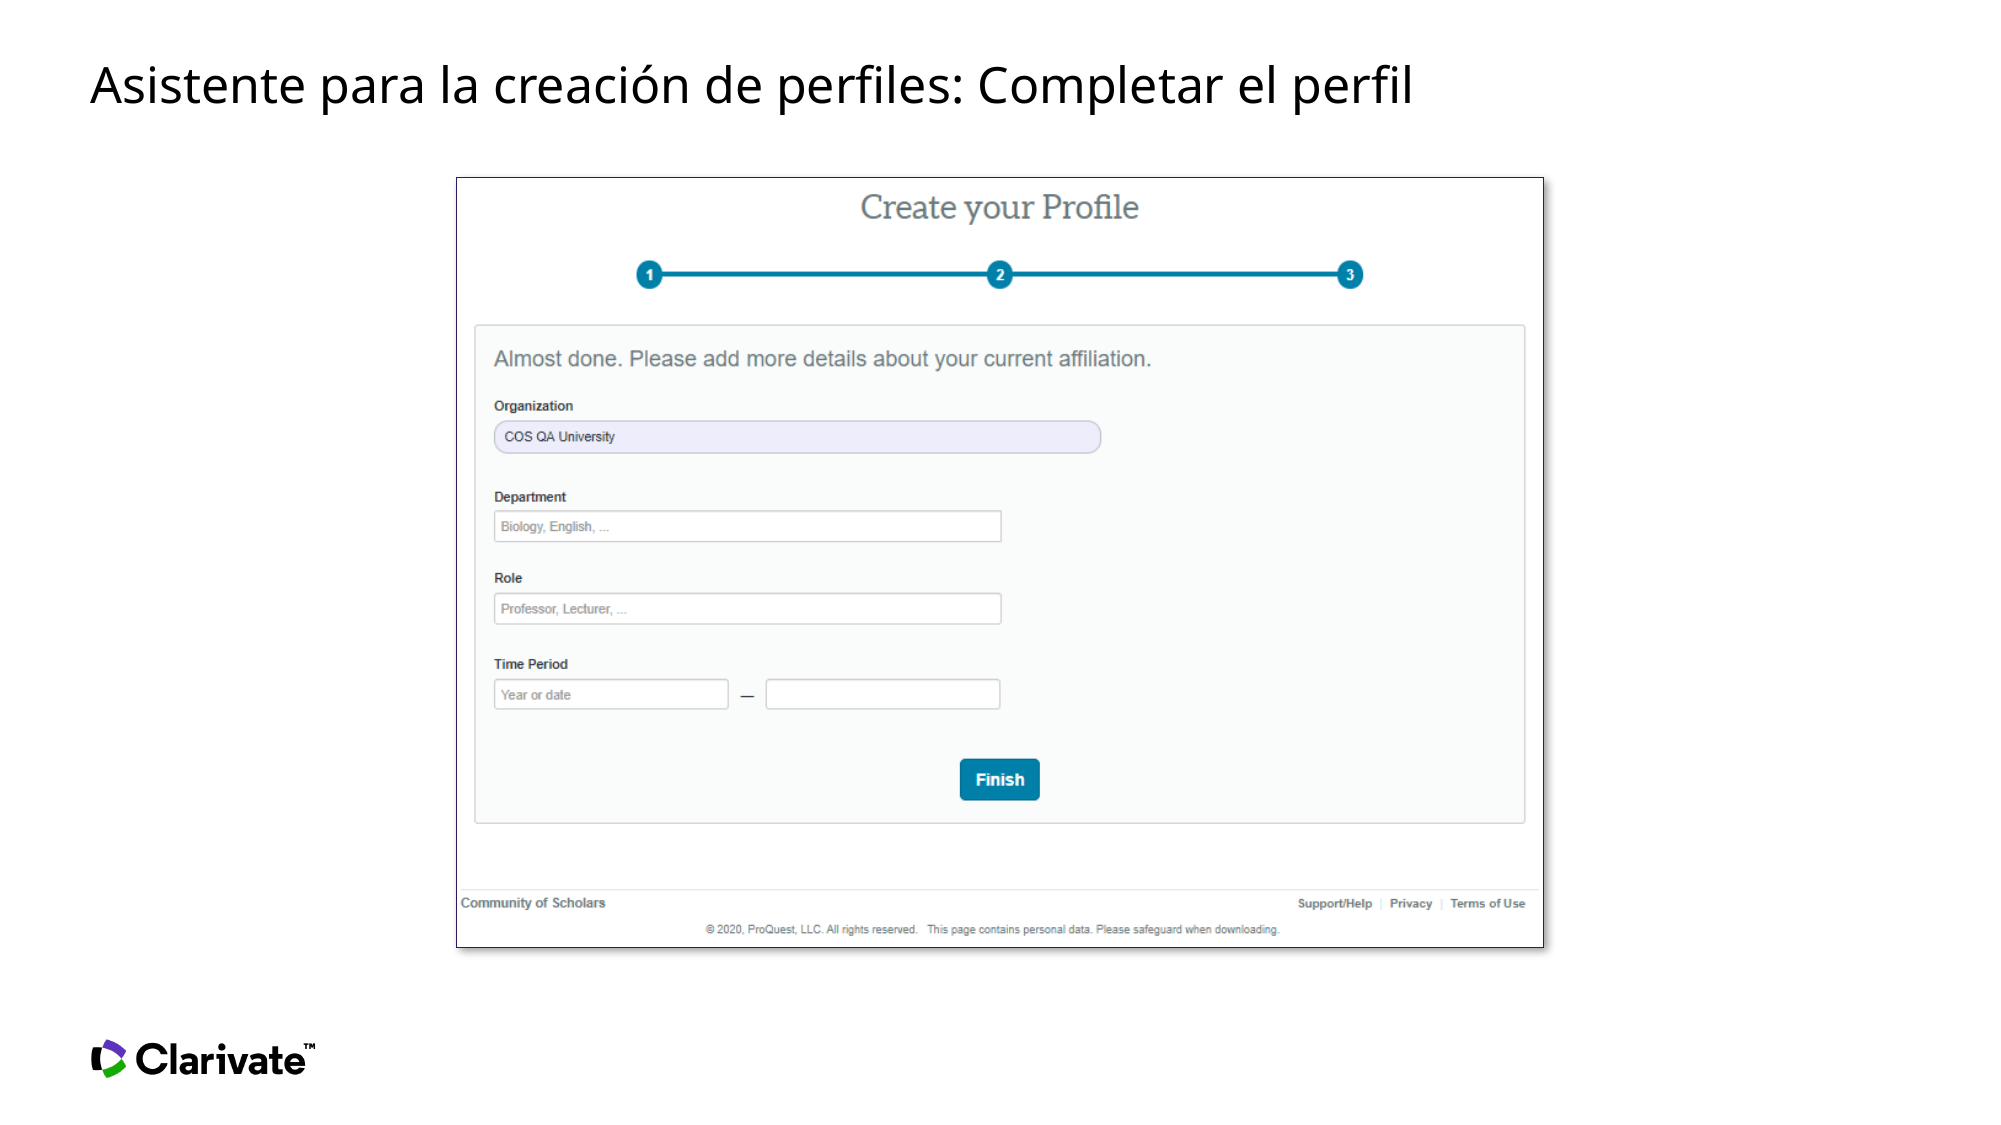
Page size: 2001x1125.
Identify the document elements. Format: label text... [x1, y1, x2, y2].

picture [456, 177, 1544, 948]
title Asistente para la creación de perfiles: Completar el perfil [90, 60, 1449, 102]
picture [90, 1034, 317, 1086]
